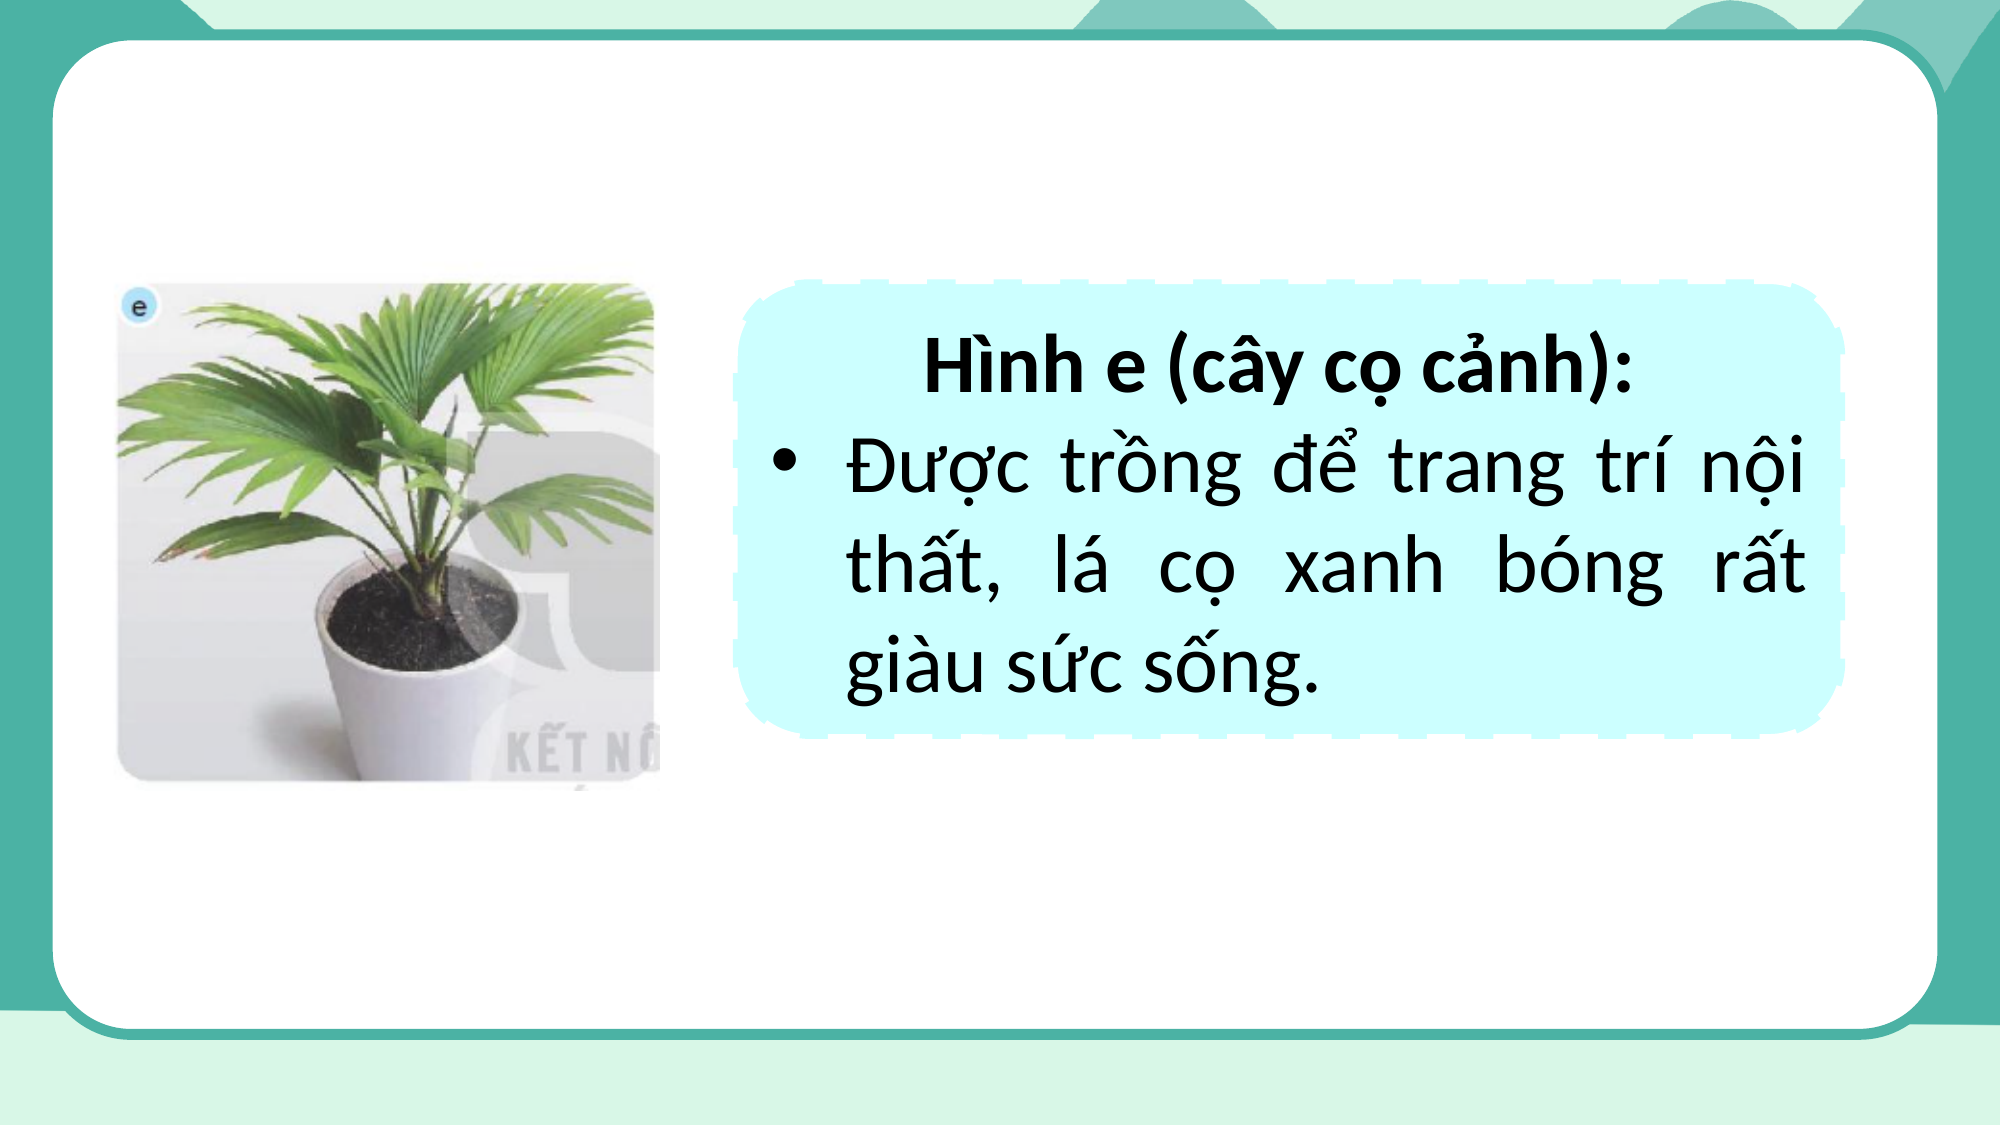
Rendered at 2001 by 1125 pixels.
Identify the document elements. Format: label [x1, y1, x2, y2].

picture [107, 257, 660, 791]
text_box [0, 0, 2000, 1125]
